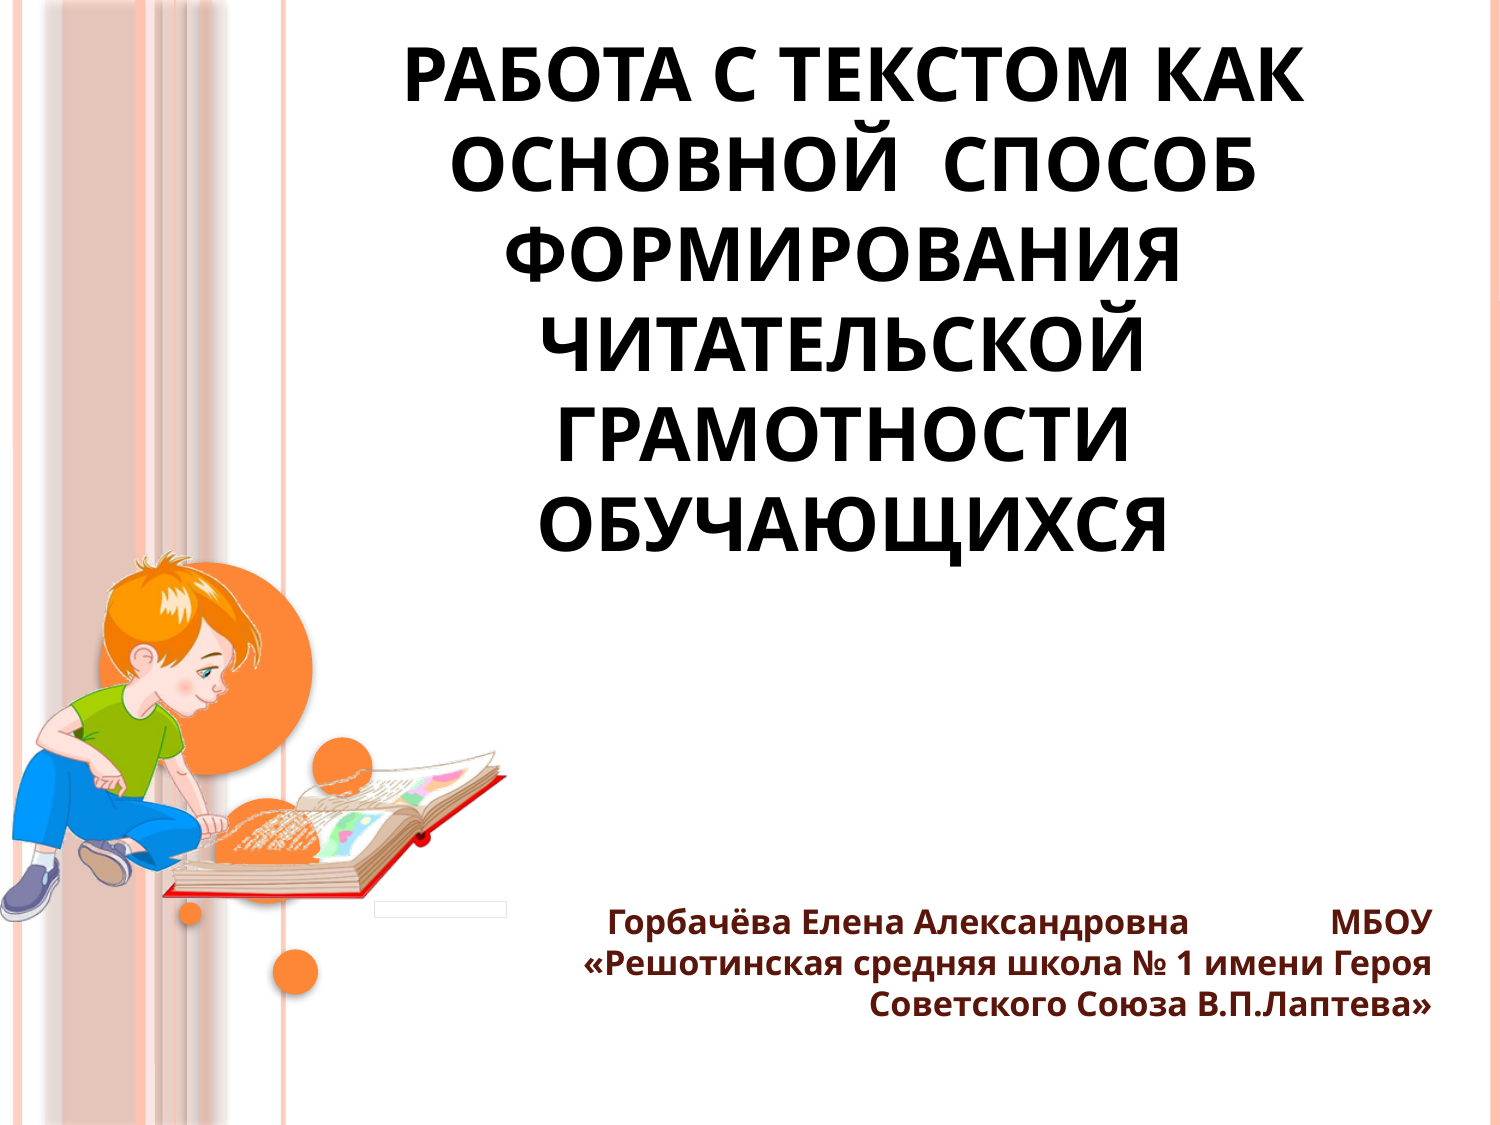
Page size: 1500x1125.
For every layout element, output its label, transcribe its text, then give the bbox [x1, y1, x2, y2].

picture [0, 550, 509, 924]
subtitle Горбачёва Елена Александровна МБОУ «Решотинская средняя школа № 1 имени Героя Советского Союза В.П.Лаптева» [537, 893, 1447, 1059]
title Работа с текстом как основной способ формирования читательской грамотности обучающихся [292, 78, 1415, 575]
